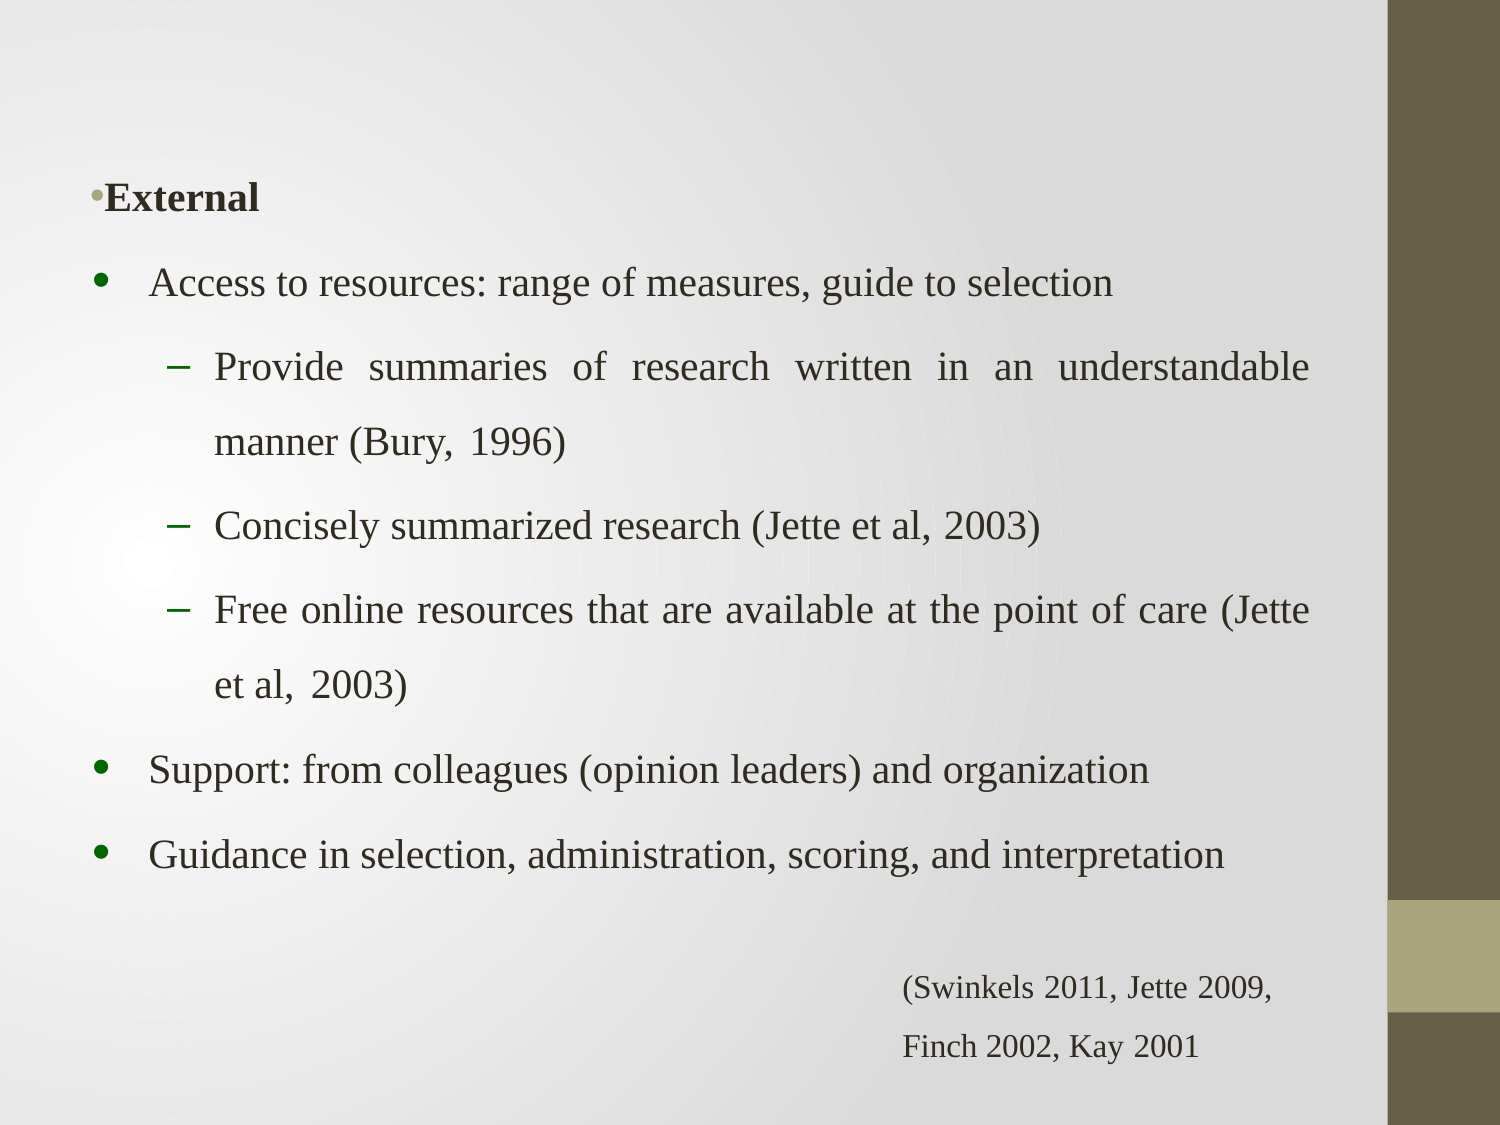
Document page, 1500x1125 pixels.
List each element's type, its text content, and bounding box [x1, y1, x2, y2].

list External Access to resources: range of measures, guide to selection Provide summaries of research written in an understandable manner (Bury, 1996) Concisely summarized research (Jette et al, 2003) Free online resources that are available at the point of care (Jette et al, 2003) Support: from colleagues (opinion leaders) and organization Guidance in selection, administration, scoring, and interpretation [75, 137, 1325, 925]
text_box (Swinkels 2011, Jette 2009, Finch 2002, Kay 2001 [887, 937, 1288, 1072]
